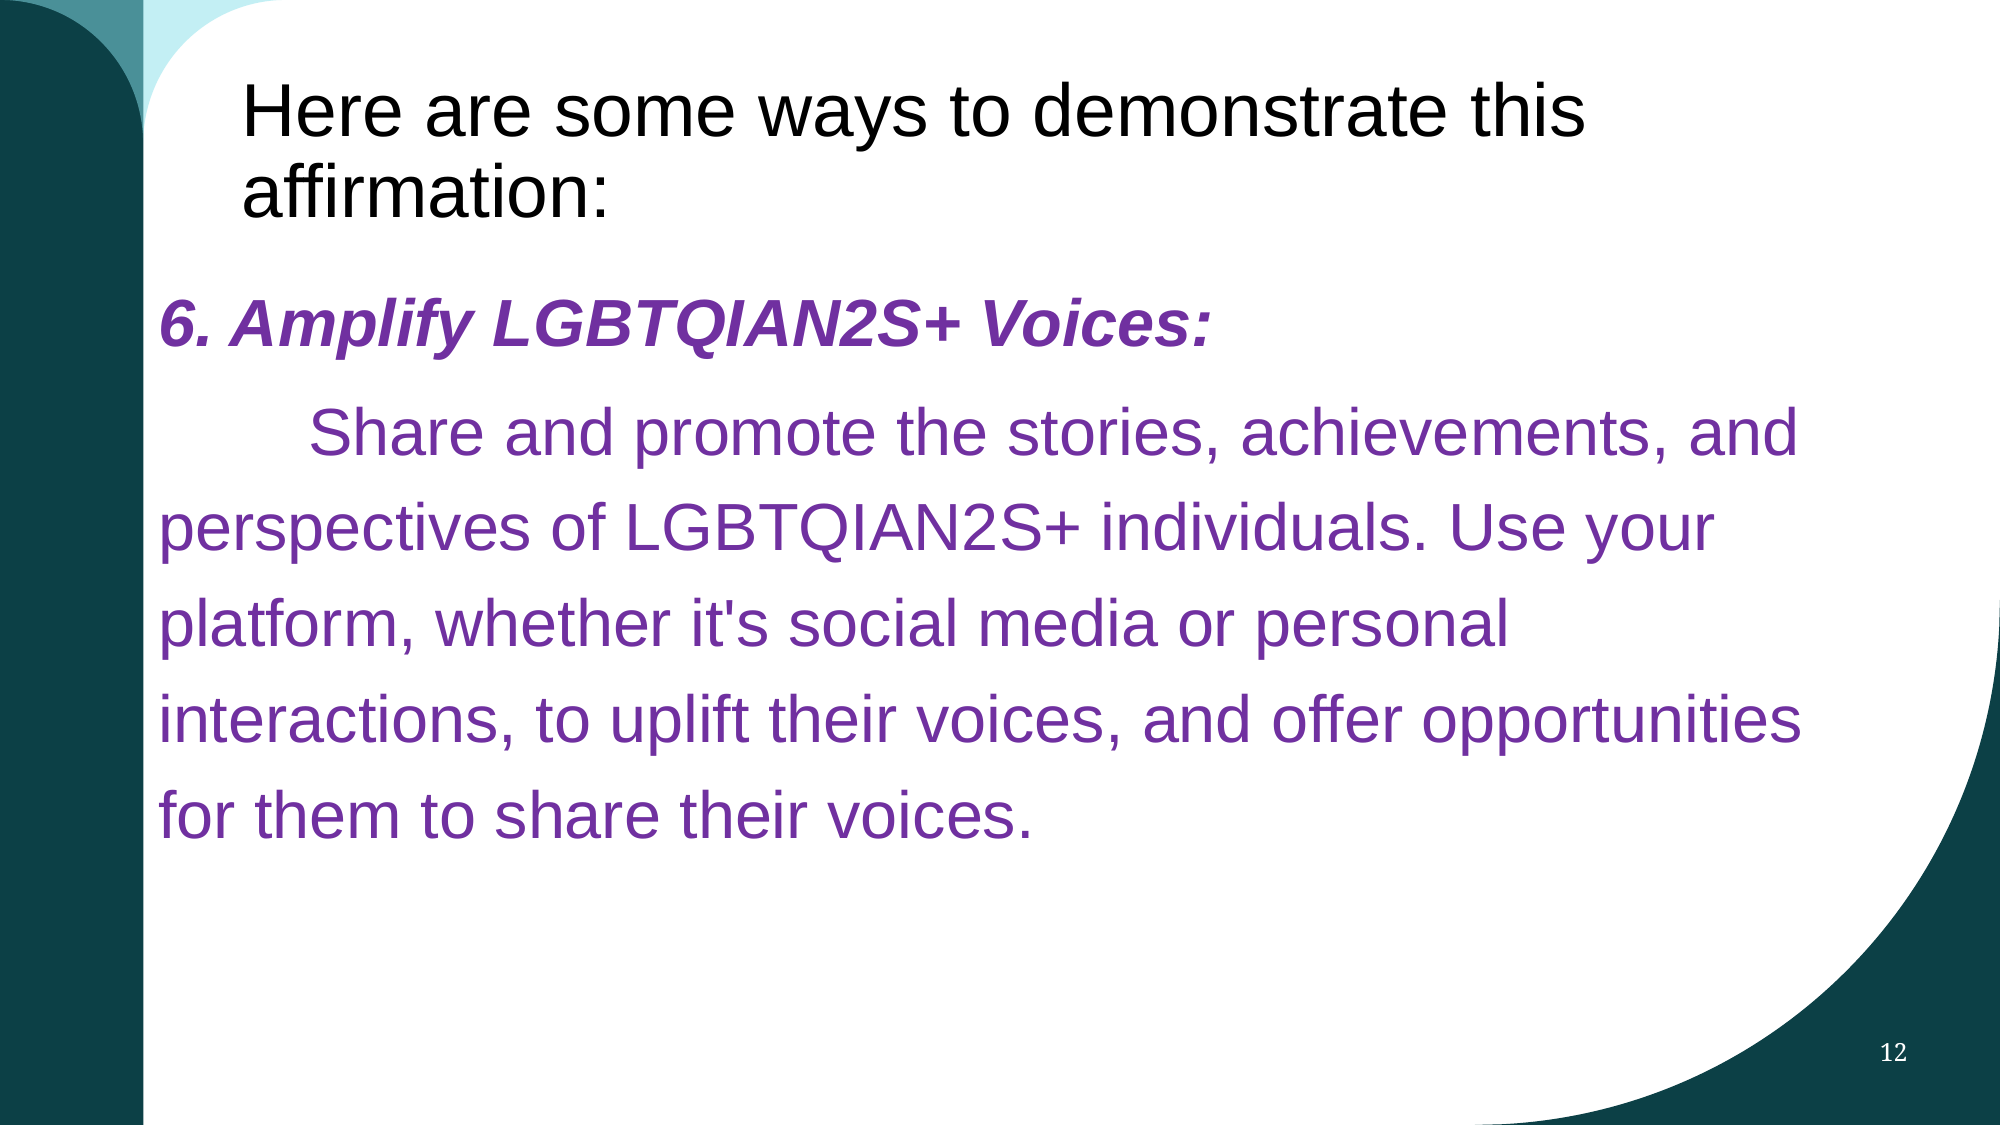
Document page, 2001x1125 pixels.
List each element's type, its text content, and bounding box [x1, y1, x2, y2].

list 6. Amplify LGBTQIAN2S+ Voices: Share and promote the stories, achievements, and perspectives of LGBTQIAN2S+ individuals. Use your platform, whether it's social media or personal interactions, to uplift their voices, and offer opportunities for them to share their voices. [143, 256, 1987, 962]
title Here are some ways to demonstrate this affirmation: [226, 40, 1790, 256]
slide_number 12 [1787, 981, 2000, 1125]
